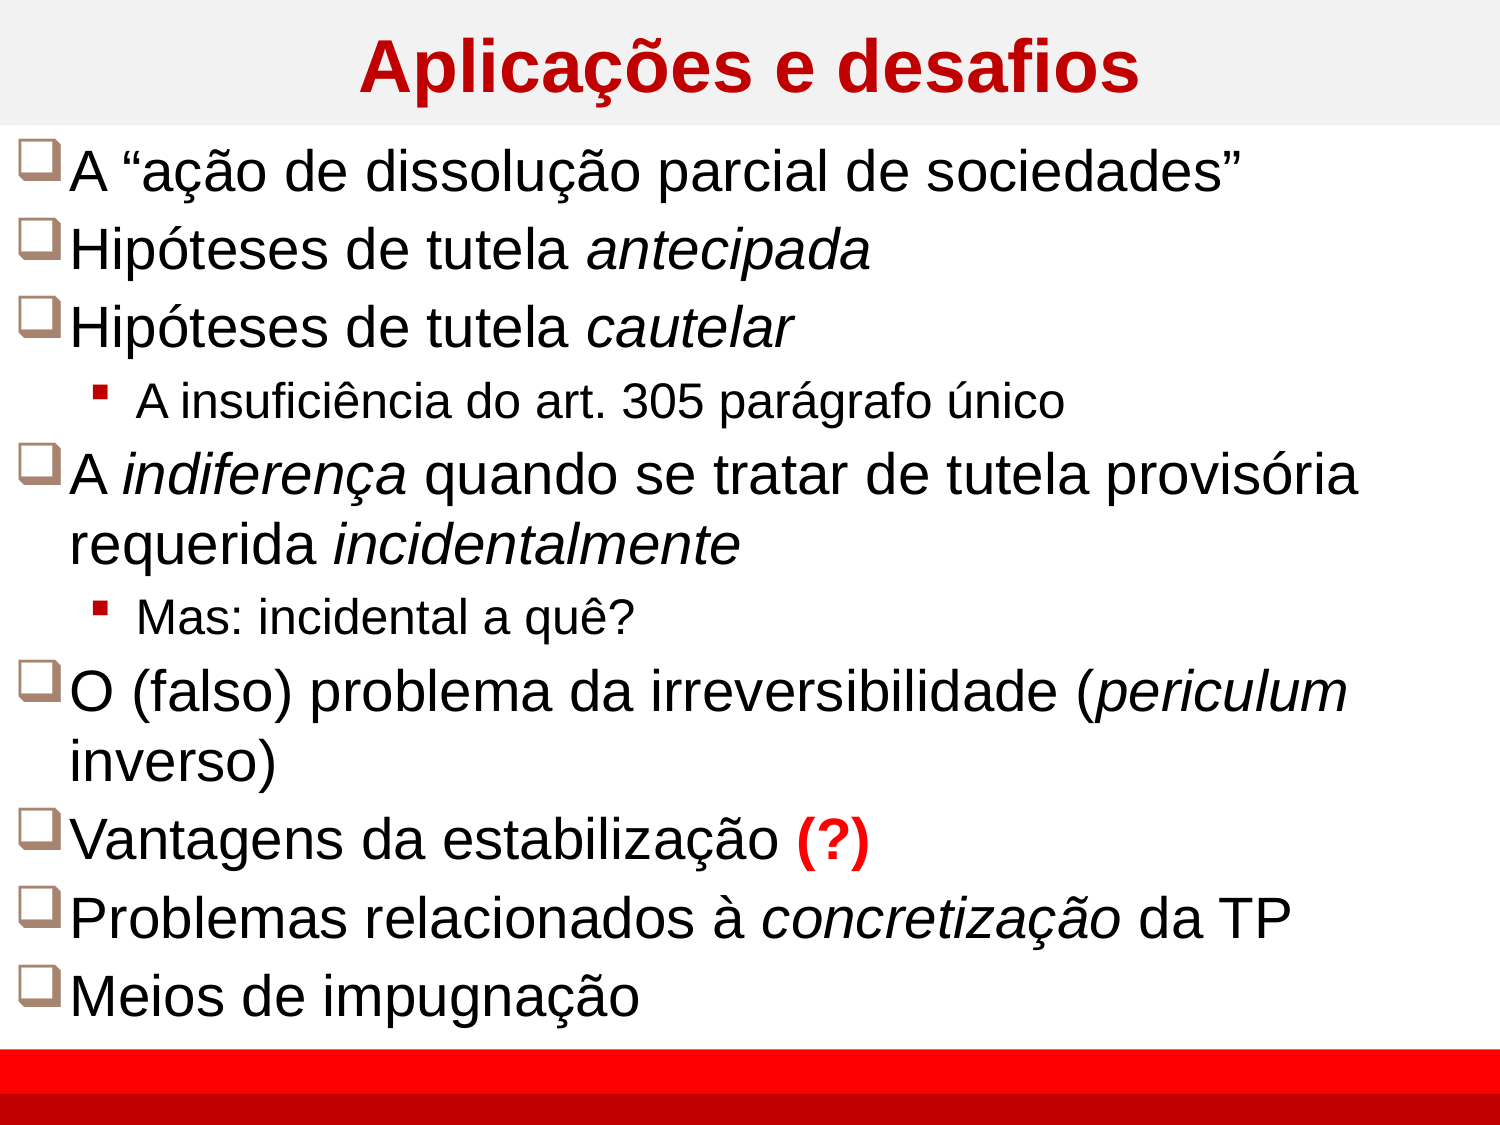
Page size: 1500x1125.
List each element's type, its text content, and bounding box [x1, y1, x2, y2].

title Aplicações e desafios [0, 0, 1500, 126]
text_box [0, 1047, 1500, 1092]
text_box [0, 1092, 1500, 1125]
list A “ação de dissolução parcial de sociedades” Hipóteses de tutela antecipada Hipóteses de tutela cautelar A insuficiência do art. 305 parágrafo único A indiferença quando se tratar de tutela provisória requerida incidentalmente Mas: incidental a quê? O (falso) problema da irreversibilidade (periculum inverso) Vantagens da estabilização (?) Problemas relacionados à concretização da TP Meios de impugnação [0, 125, 1498, 1026]
